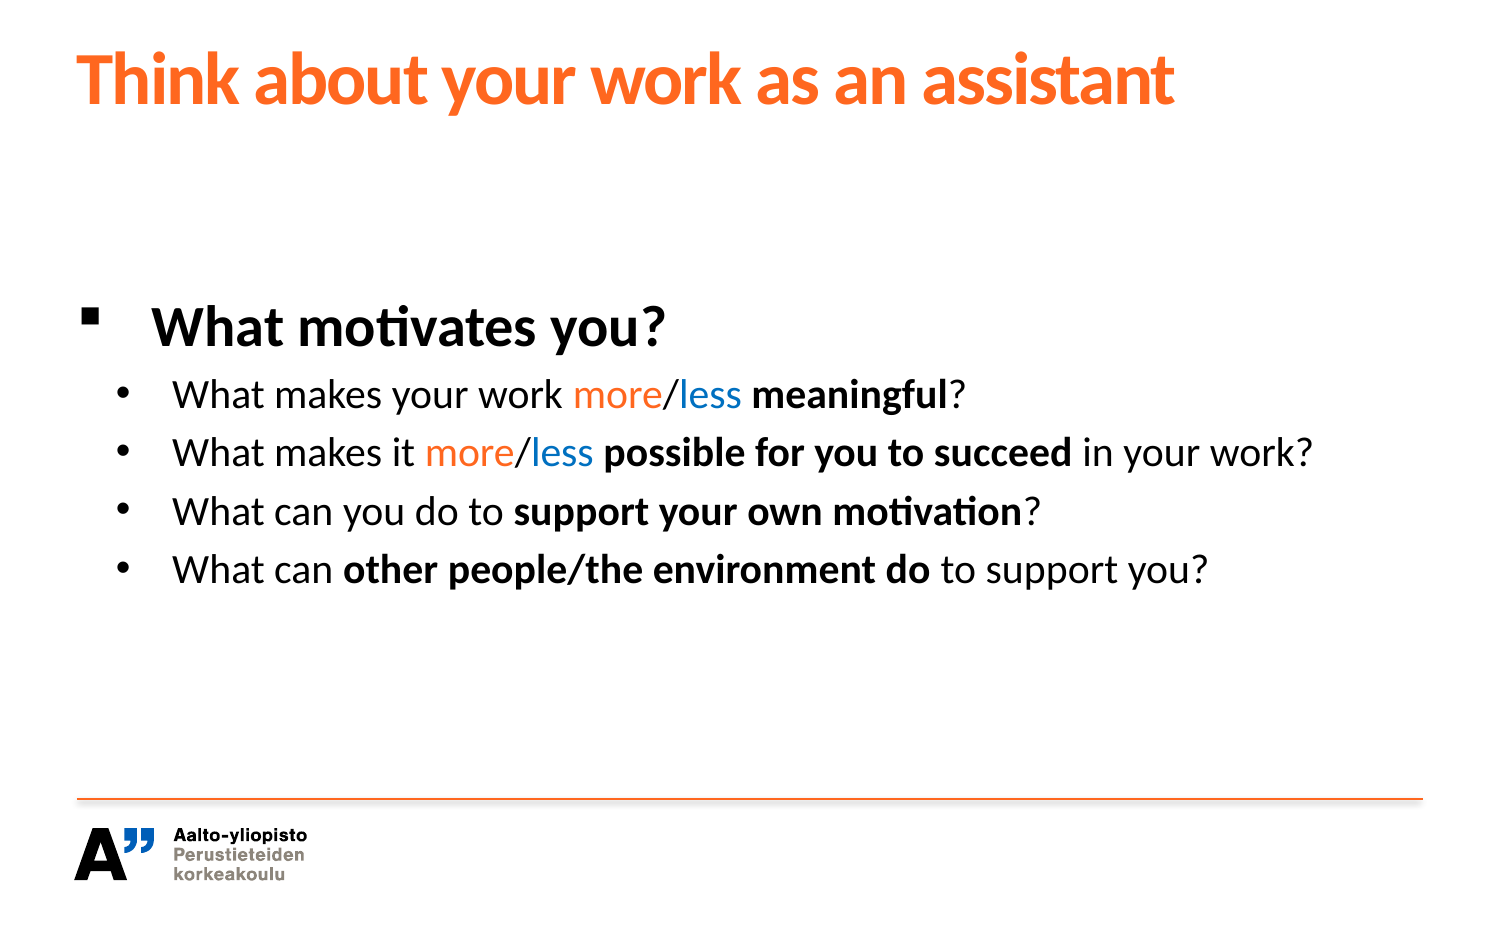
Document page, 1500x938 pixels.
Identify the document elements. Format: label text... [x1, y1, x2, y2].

list What motivates you? What makes your work more/less meaningful? What makes it more/less possible for you to succeed in your work? What can you do to support your own motivation? What can other people/the environment do to support you? [76, 206, 1424, 755]
title Think about your work as an assistant [76, 43, 1424, 206]
